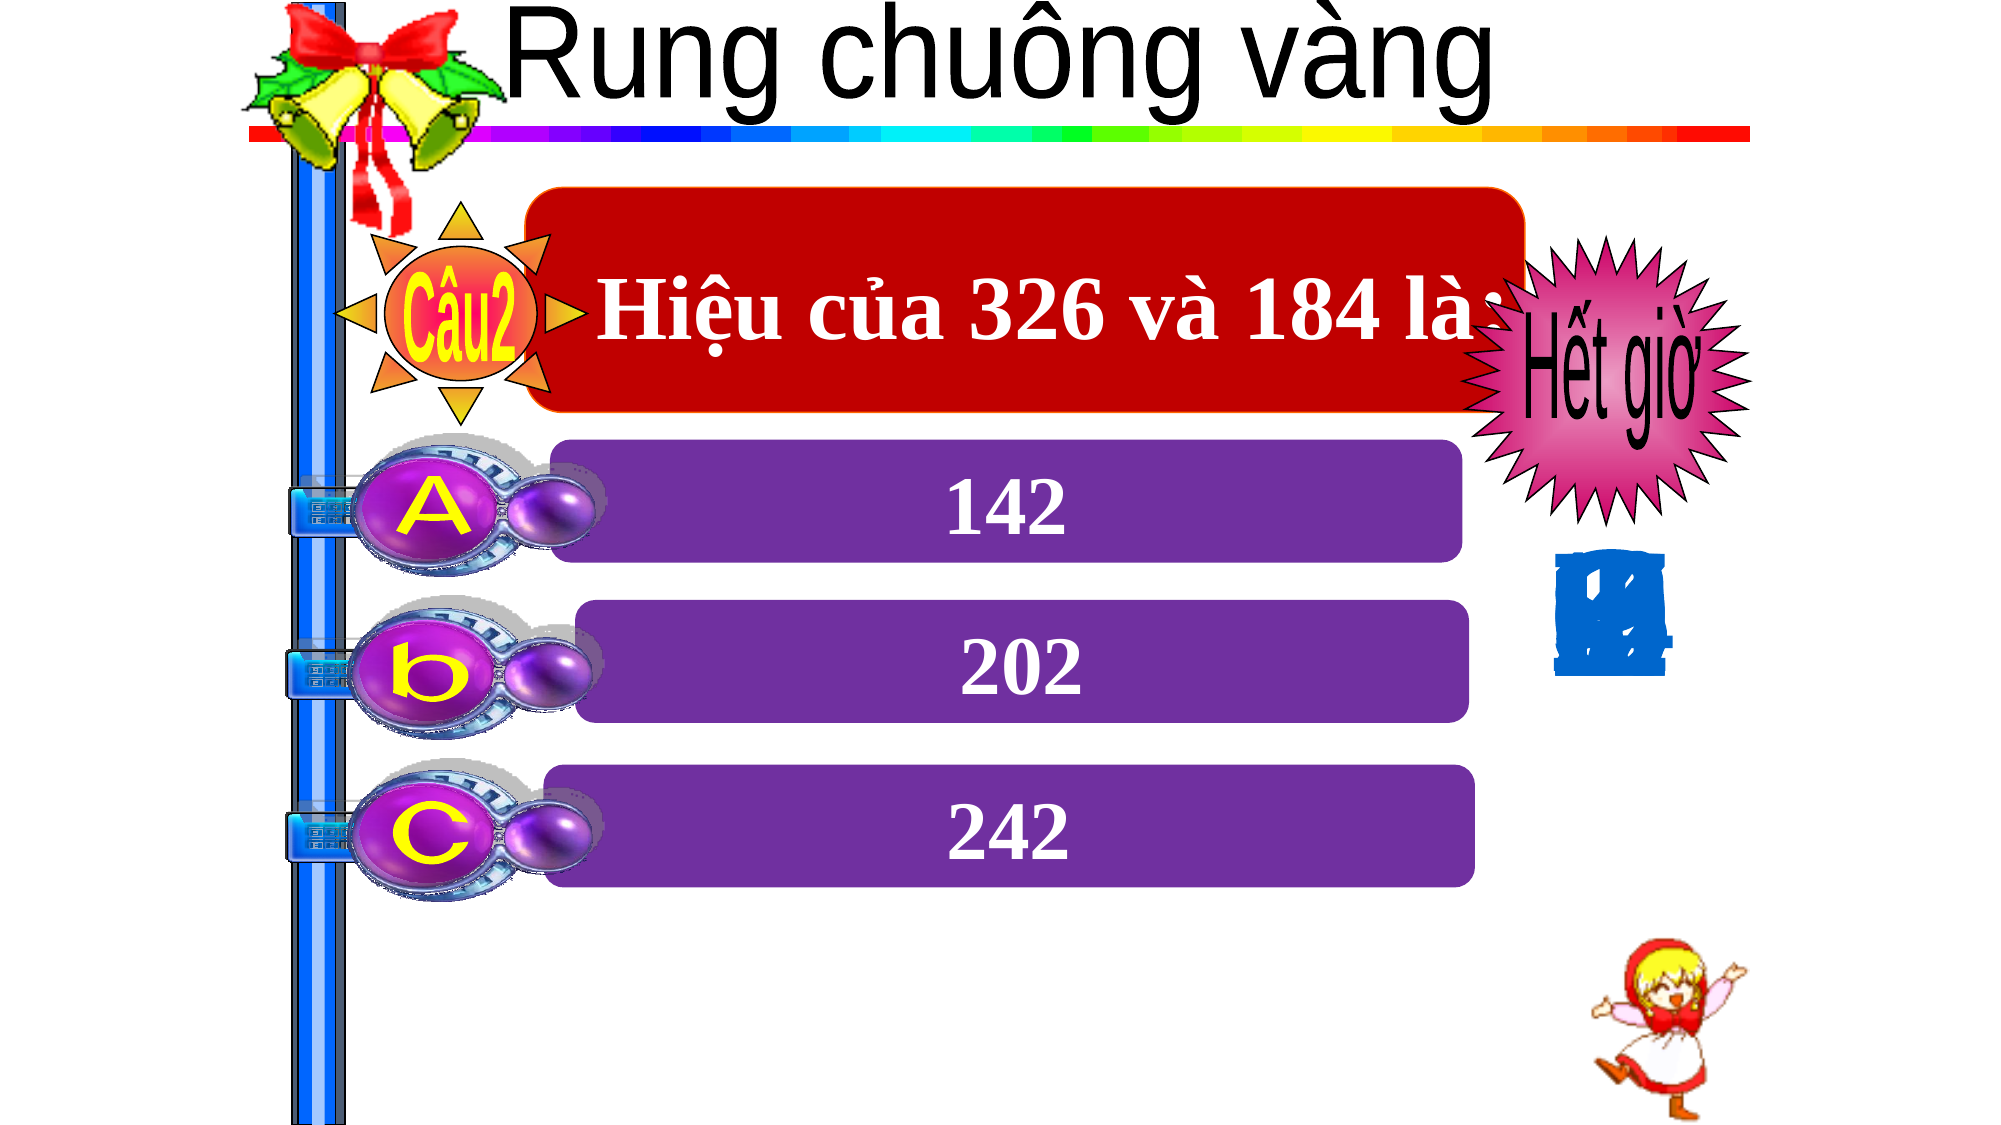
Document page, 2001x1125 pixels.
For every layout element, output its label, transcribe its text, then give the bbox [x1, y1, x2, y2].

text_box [1462, 237, 1750, 525]
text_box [292, 865, 345, 1125]
picture [239, 0, 848, 250]
text_box [508, 234, 551, 275]
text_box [292, 703, 345, 807]
text_box [371, 352, 417, 393]
picture [882, 126, 1750, 142]
picture [284, 608, 593, 740]
picture [287, 445, 596, 578]
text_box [292, 540, 345, 644]
text_box 202 [605, 599, 1470, 723]
text_box 142 [608, 439, 1463, 563]
text_box 242 [605, 764, 1475, 888]
text_box [345, 294, 377, 333]
text_box [505, 352, 551, 393]
text_box [438, 387, 483, 426]
text_box [376, 250, 414, 275]
text_box Hiệu của 326 và 184 là: [525, 187, 1525, 413]
text_box [384, 250, 538, 381]
picture [1590, 937, 1751, 1125]
picture [284, 770, 593, 903]
text_box [545, 294, 588, 333]
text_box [292, 250, 345, 481]
